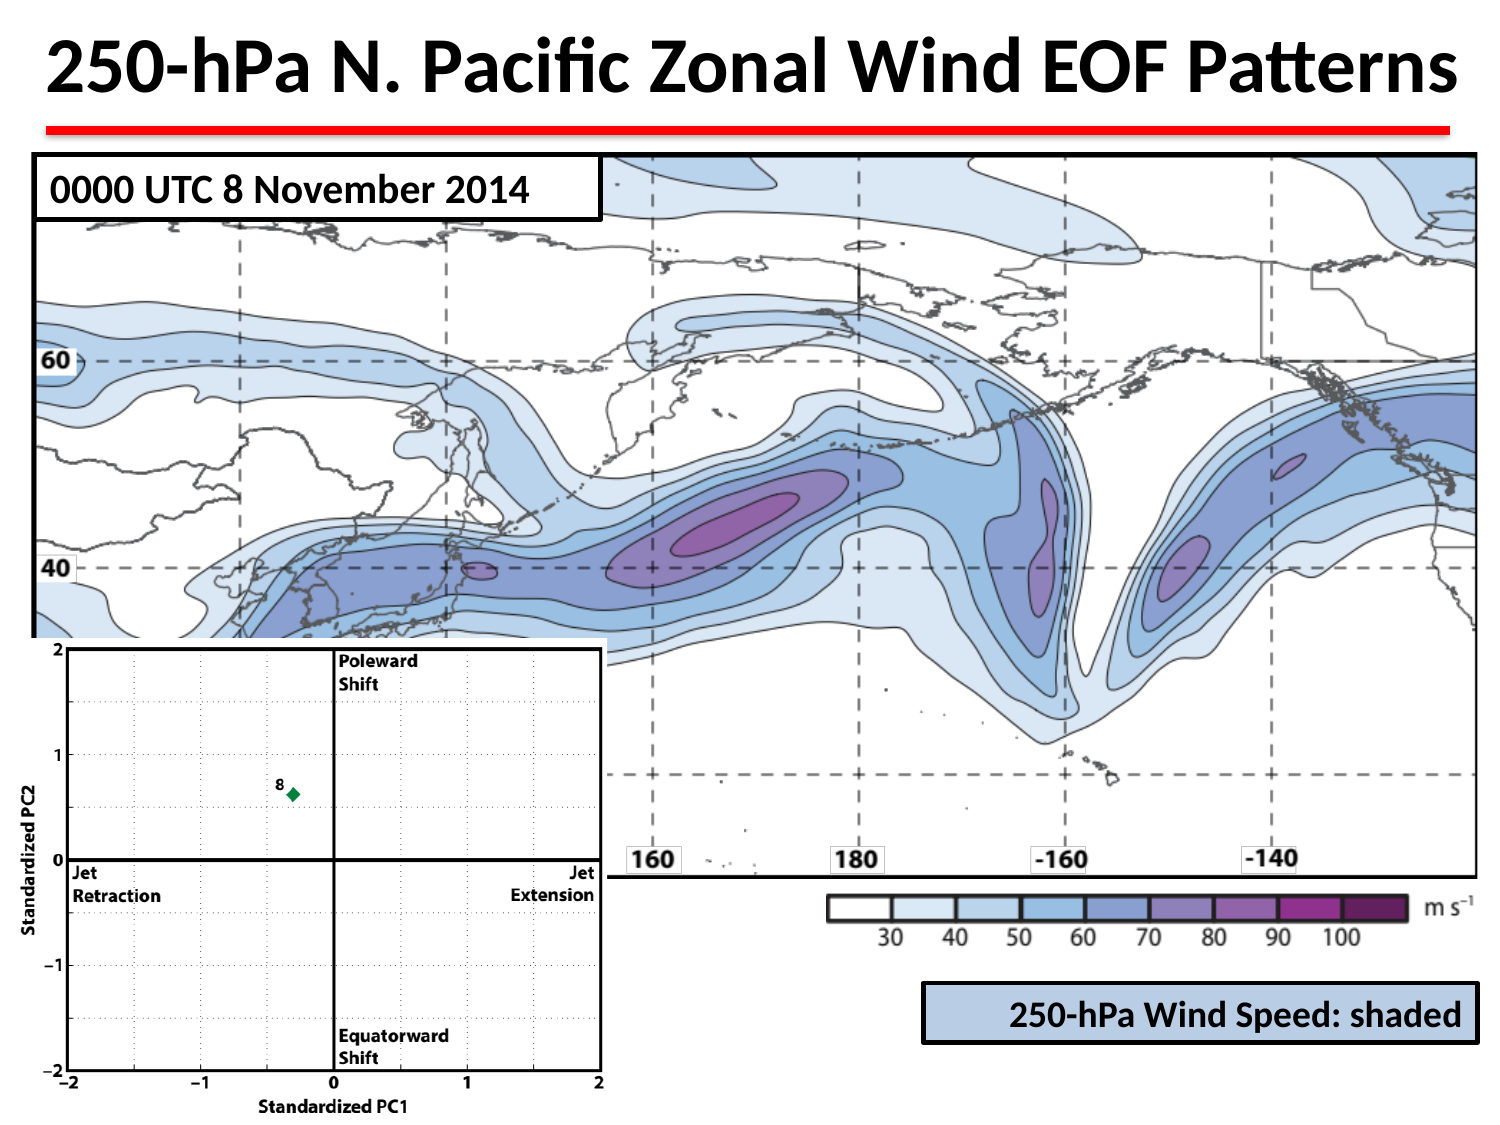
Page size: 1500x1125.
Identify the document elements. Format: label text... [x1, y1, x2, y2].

text_box 250-hPa N. Pacific Zonal Wind EOF Patterns [30, 6, 1500, 116]
picture [17, 152, 1478, 1114]
picture [825, 884, 1483, 958]
text_box 250-hPa Wind Speed: shaded [923, 983, 1478, 1043]
